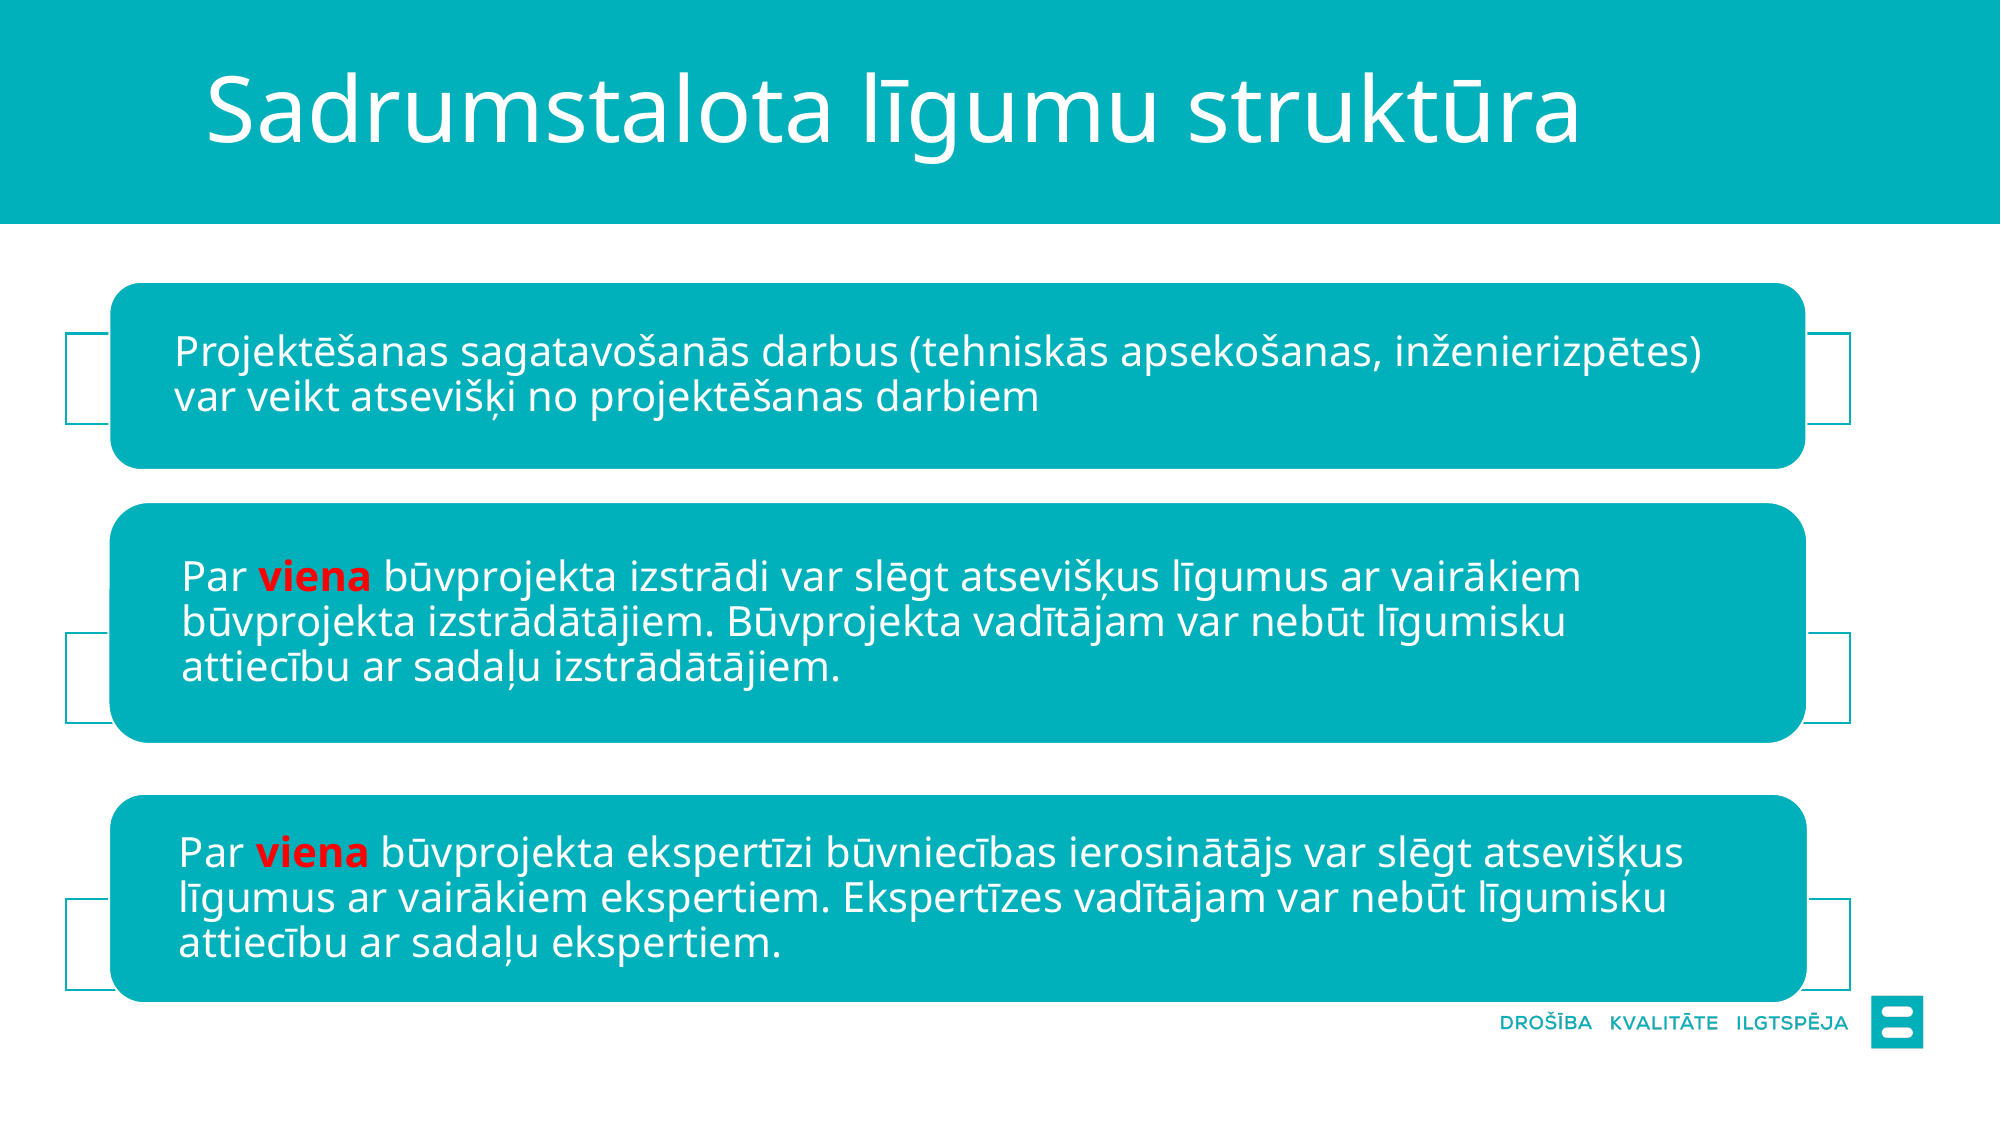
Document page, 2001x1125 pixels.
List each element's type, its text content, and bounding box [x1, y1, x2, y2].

picture [1501, 995, 1924, 1049]
title Sadrumstalota līgumu struktūra [190, 4, 1916, 222]
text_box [65, 185, 1850, 1004]
